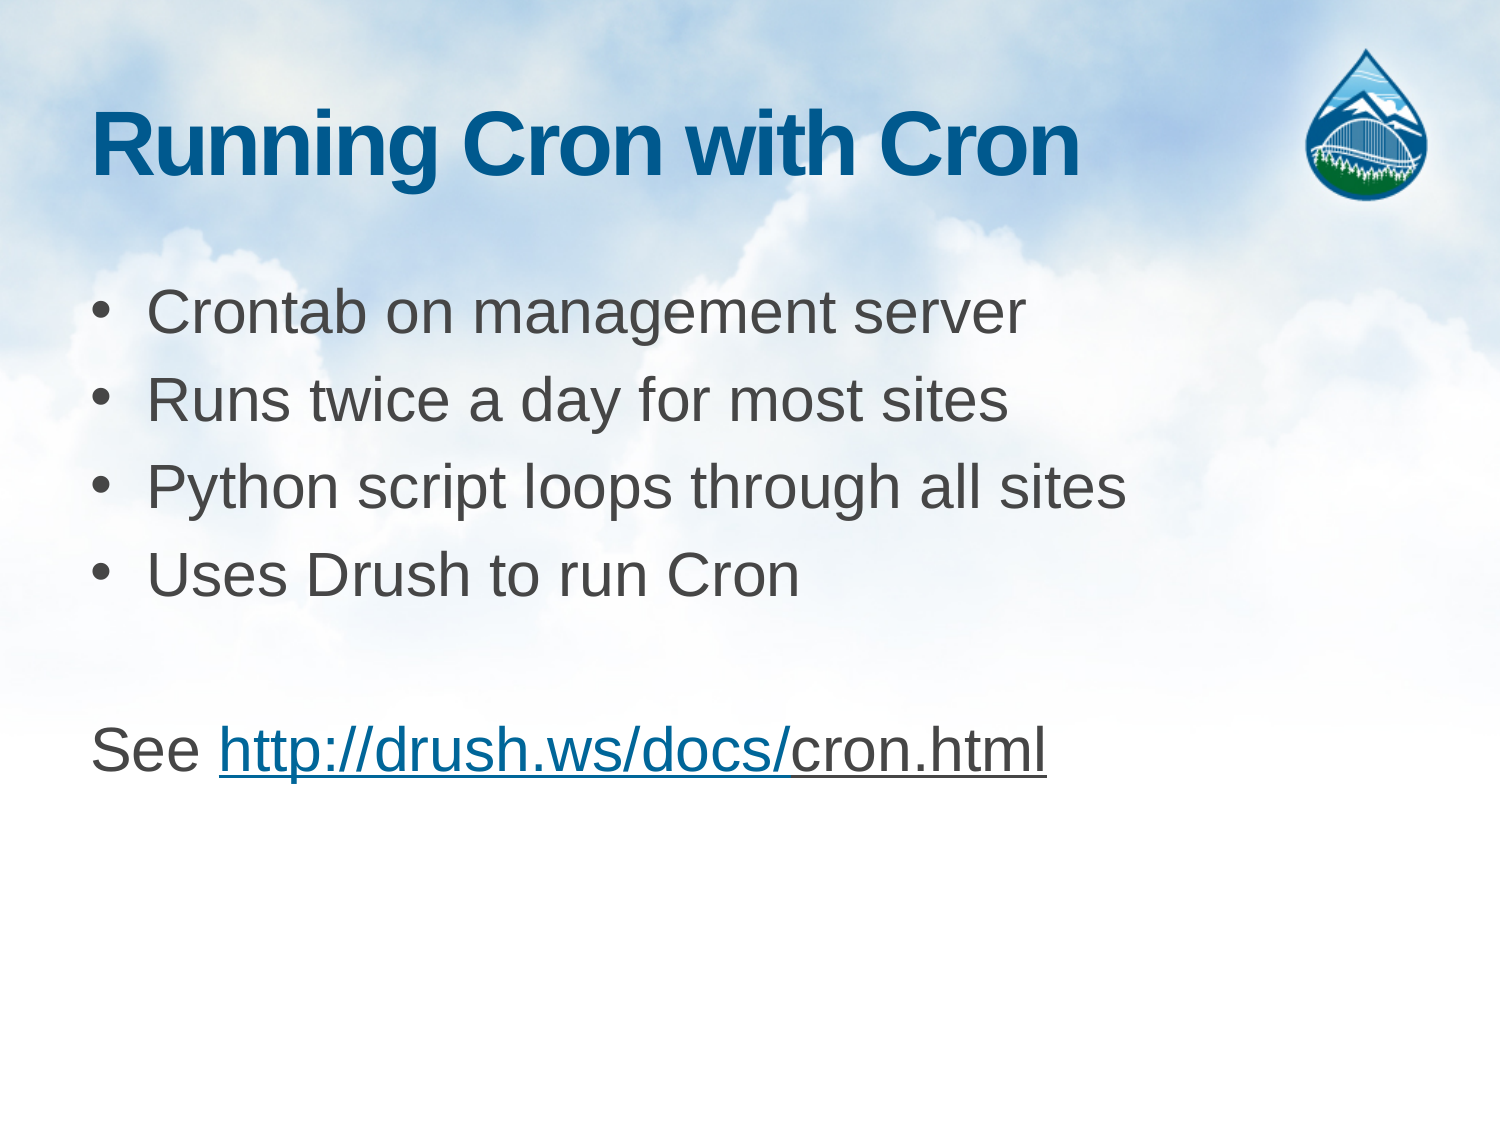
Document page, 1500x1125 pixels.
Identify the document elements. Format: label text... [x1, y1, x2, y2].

title Running Cron with Cron [75, 45, 1273, 233]
picture [0, 0, 1500, 1125]
list Crontab on management server Runs twice a day for most sites Python script loops through all sites Uses Drush to run Cron See http://drush.ws/docs/cron.html [75, 263, 1425, 956]
